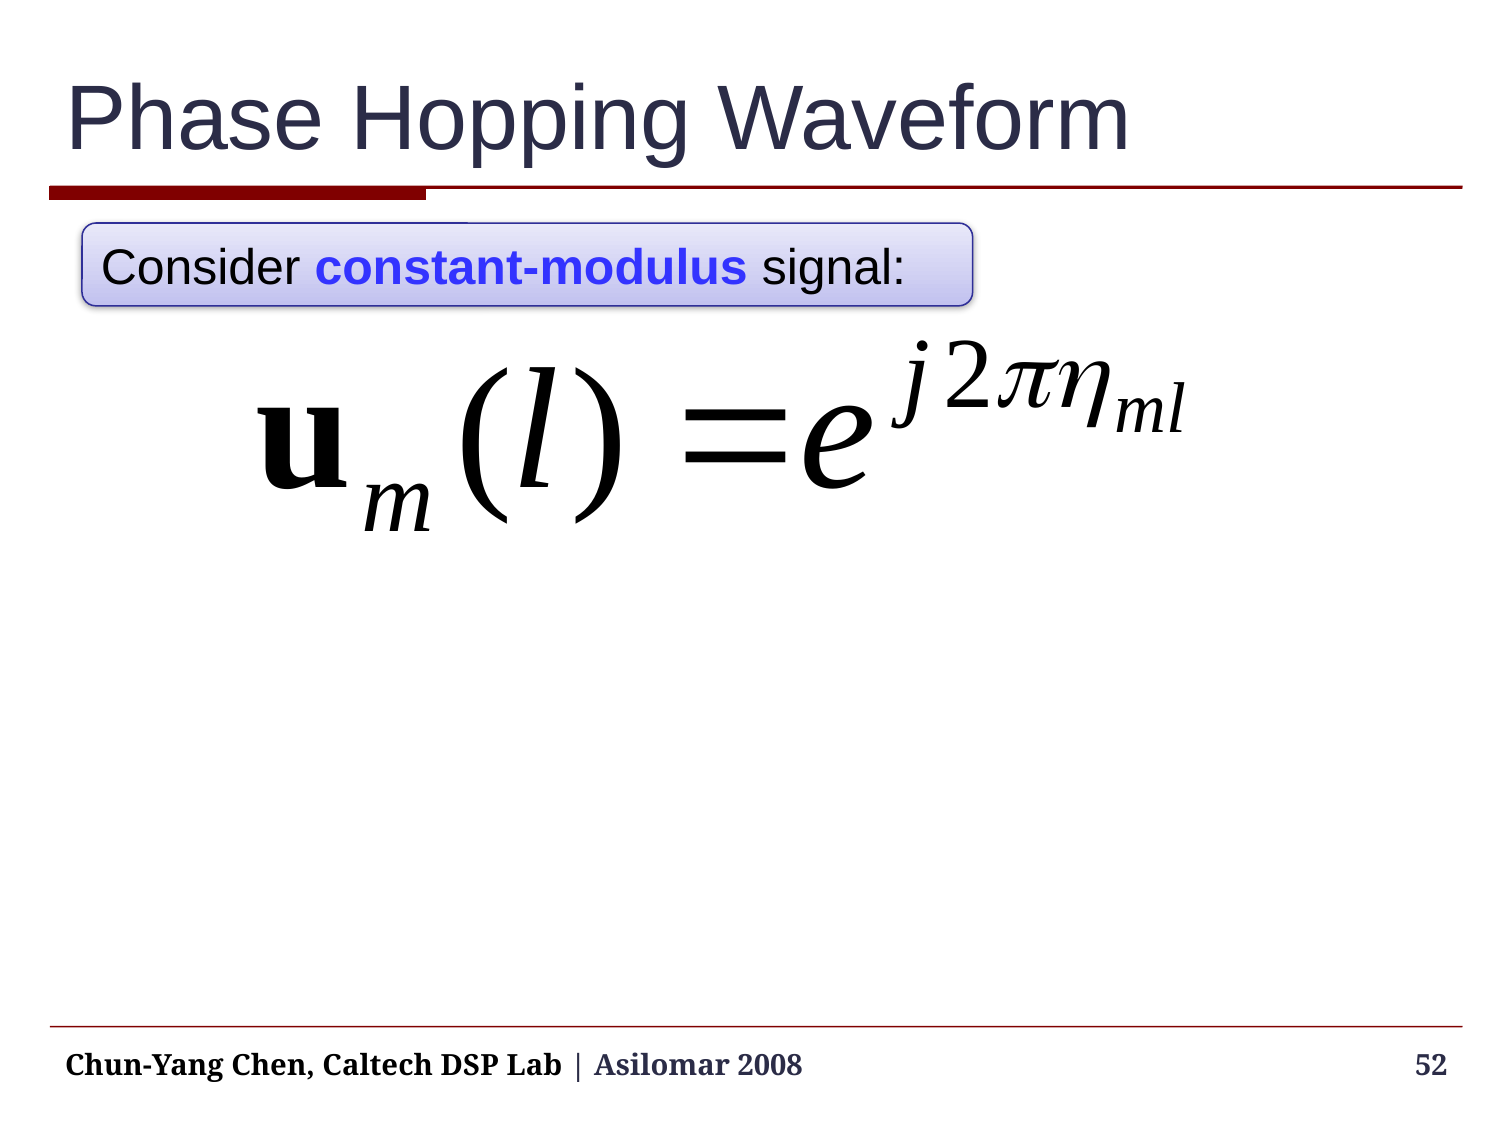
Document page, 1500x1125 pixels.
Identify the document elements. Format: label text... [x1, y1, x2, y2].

title Phase Hopping Waveform [49, 37, 1463, 188]
footer Chun-Yang Chen, Caltech DSP Lab | Asilomar 2008 [49, 1038, 1200, 1095]
text_box Consider constant-modulus signal: [81, 222, 974, 307]
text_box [234, 300, 1241, 575]
slide_number 52 [1304, 1038, 1463, 1083]
